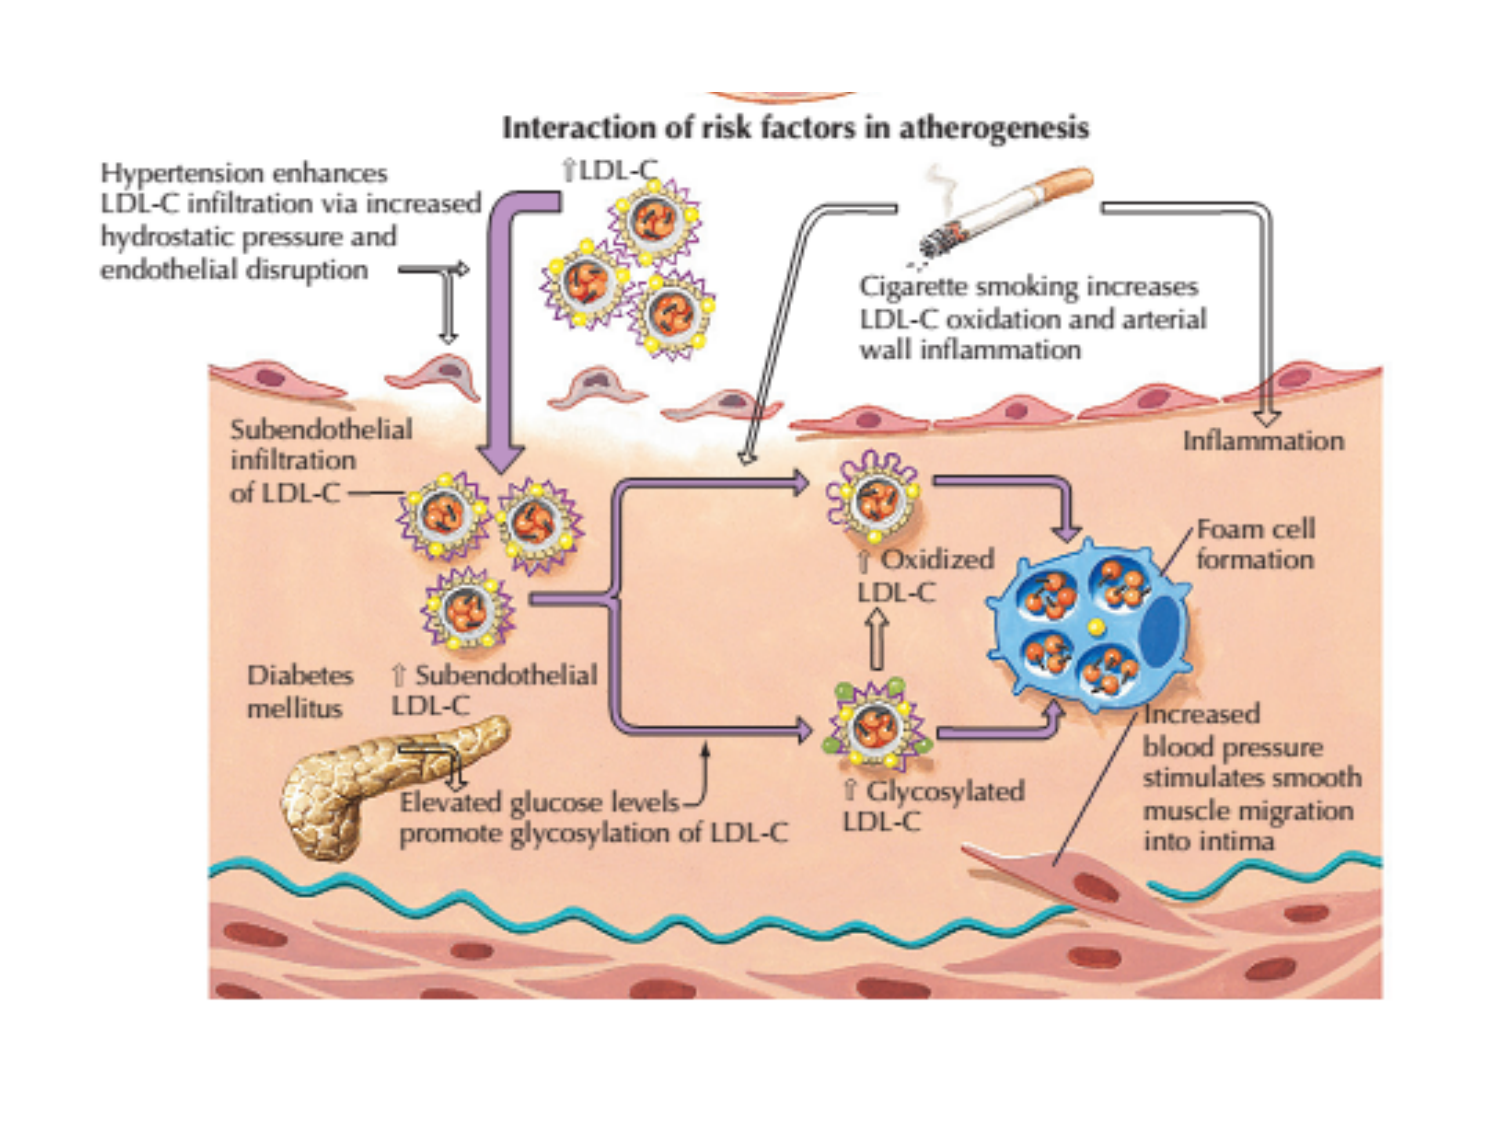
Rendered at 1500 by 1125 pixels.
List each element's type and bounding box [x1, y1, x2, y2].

picture [62, 91, 1427, 1026]
